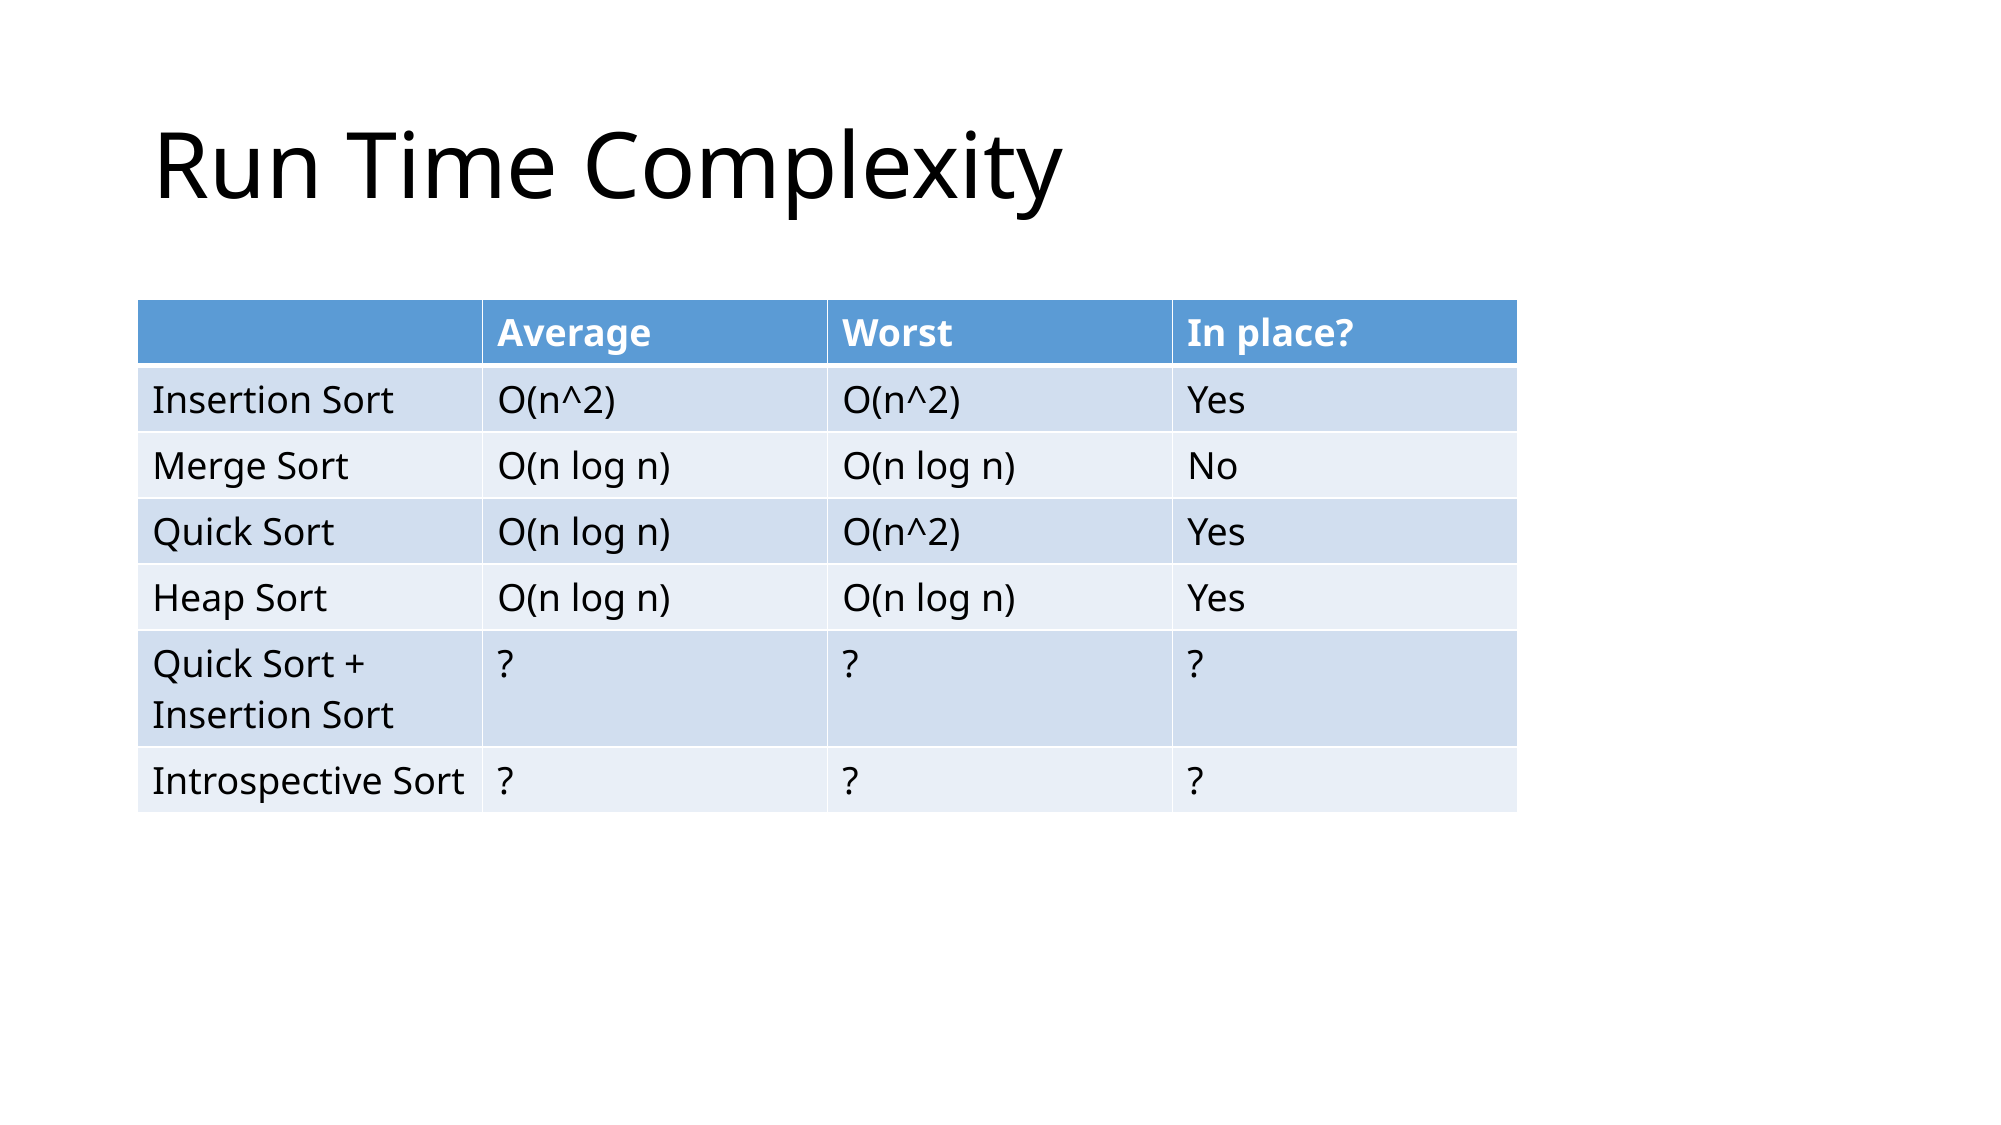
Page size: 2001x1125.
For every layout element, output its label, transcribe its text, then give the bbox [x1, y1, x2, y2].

table_cell Quick Sort [138, 499, 482, 563]
table_cell ? [1173, 631, 1517, 746]
table_cell Heap Sort [138, 565, 482, 629]
table_cell Yes [1173, 565, 1517, 629]
table_cell O(n log n) [483, 433, 827, 497]
table_cell No [1173, 433, 1517, 497]
table_cell O(n log n) [483, 499, 827, 563]
table_cell Quick Sort + Insertion Sort [138, 631, 482, 746]
table_cell ? [828, 631, 1172, 746]
table_cell O(n log n) [828, 433, 1172, 497]
table_cell ? [828, 748, 1172, 812]
table_cell ? [1173, 748, 1517, 812]
table_cell O(n log n) [483, 565, 827, 629]
table_cell ? [483, 748, 827, 812]
table_header Average [483, 300, 827, 363]
title Run Time Complexity [137, 59, 1863, 278]
table_header [138, 300, 482, 363]
table_cell Yes [1173, 499, 1517, 563]
table_cell Introspective Sort [138, 748, 482, 812]
table_cell Insertion Sort [138, 368, 482, 431]
table_header In place? [1173, 300, 1517, 363]
table_cell Merge Sort [138, 433, 482, 497]
table_cell O(n log n) [828, 565, 1172, 629]
table_cell ? [483, 631, 827, 746]
table_cell O(n^2) [828, 499, 1172, 563]
table_cell O(n^2) [828, 368, 1172, 431]
table_cell Yes [1173, 368, 1517, 431]
table_cell O(n^2) [483, 368, 827, 431]
table_header Worst [828, 300, 1172, 363]
